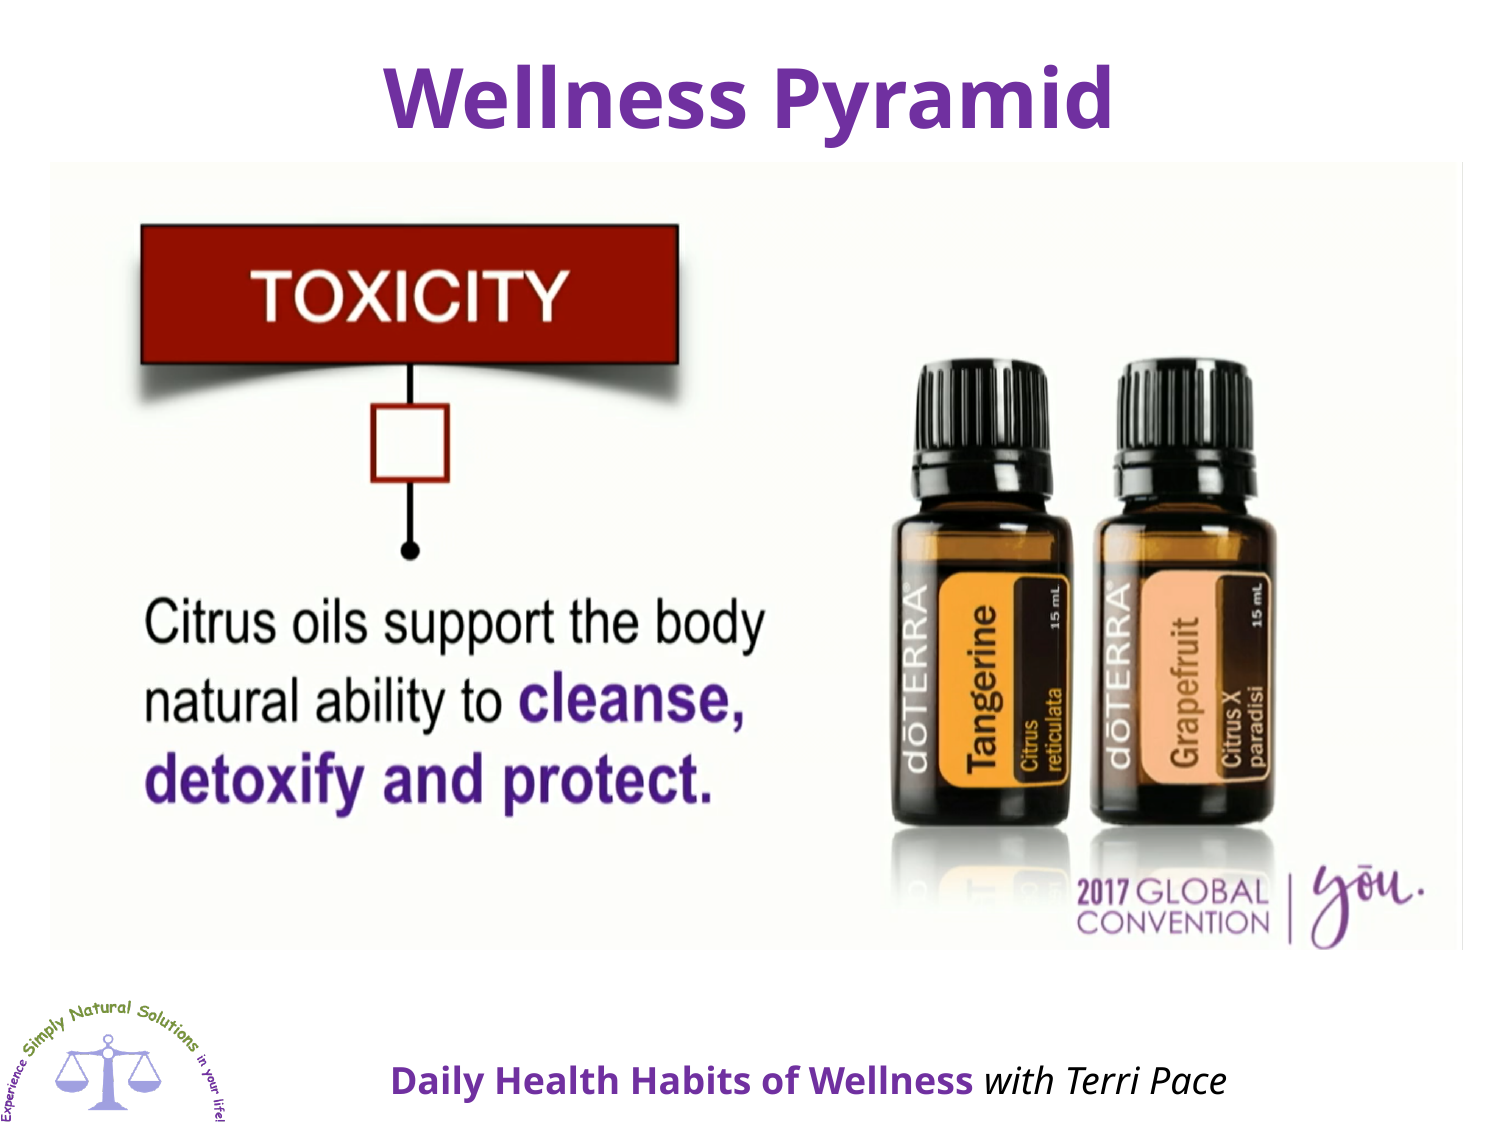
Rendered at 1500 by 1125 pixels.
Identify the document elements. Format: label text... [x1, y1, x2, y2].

picture [49, 162, 1463, 950]
picture [0, 1000, 225, 1125]
text_box Wellness Pyramid [87, 37, 1413, 150]
